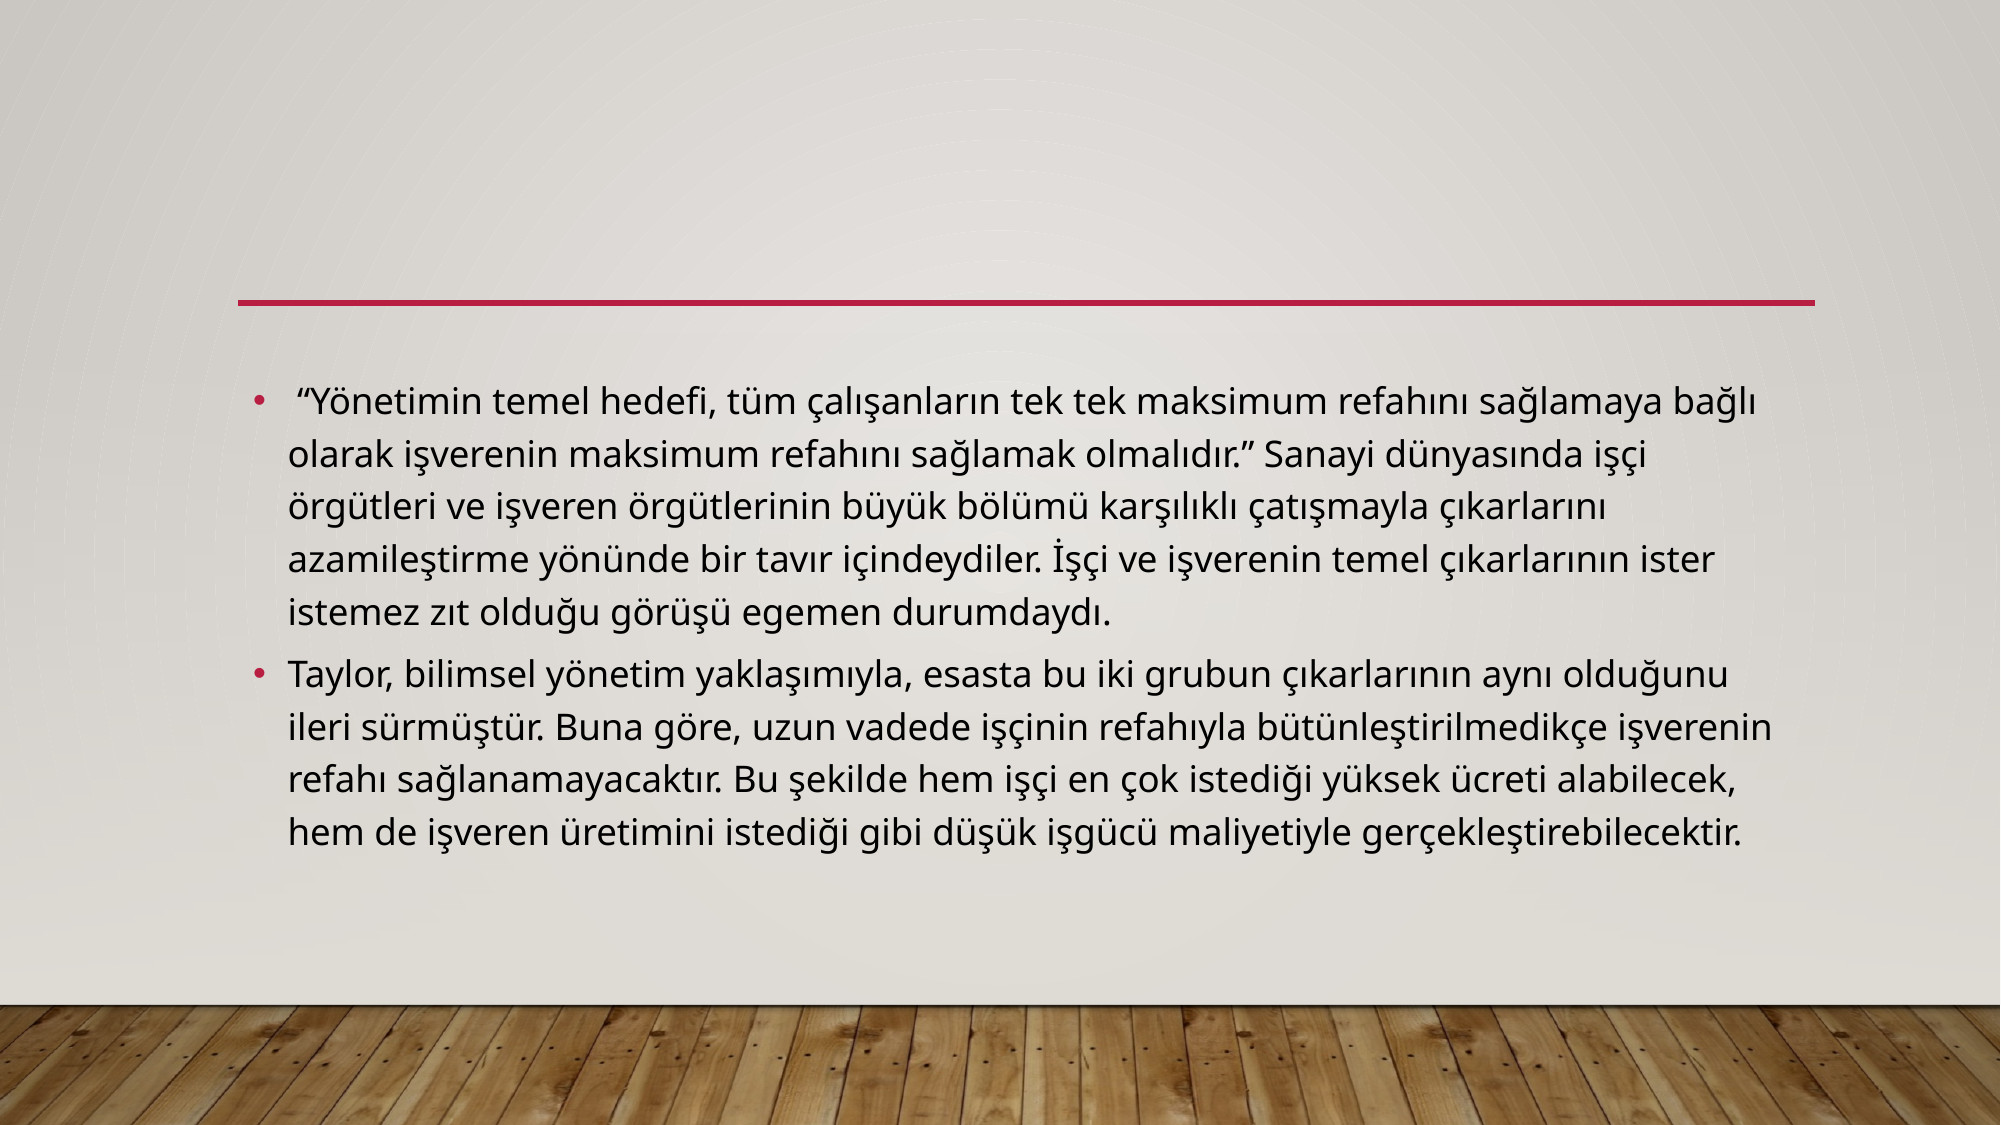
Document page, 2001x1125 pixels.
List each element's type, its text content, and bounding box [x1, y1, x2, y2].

list “Yönetimin temel hedefi, tüm çalışanların tek tek maksimum refahını sağlamaya bağlı olarak işverenin maksimum refahını sağlamak olmalıdır.” Sanayi dünyasında işçi örgütleri ve işveren örgütlerinin büyük bölümü karşılıklı çatışmayla çıkarlarını azamileştirme yönünde bir tavır içindeydiler. İşçi ve işverenin temel çıkarlarının ister istemez zıt olduğu görüşü egemen durumdaydı. Taylor, bilimsel yönetim yaklaşımıyla, esasta bu iki grubun çıkarlarının aynı olduğunu ileri sürmüştür. Buna göre, uzun vadede işçinin refahıyla bütünleştirilmedikçe işverenin refahı sağlanamayacaktır. Bu şekilde hem işçi en çok istediği yüksek ücreti alabilecek, hem de işveren üretimini istediği gibi düşük işgücü maliyetiyle gerçekleştirebilecektir. [238, 330, 1814, 897]
picture [0, 1005, 2000, 1125]
title [238, 131, 1814, 305]
